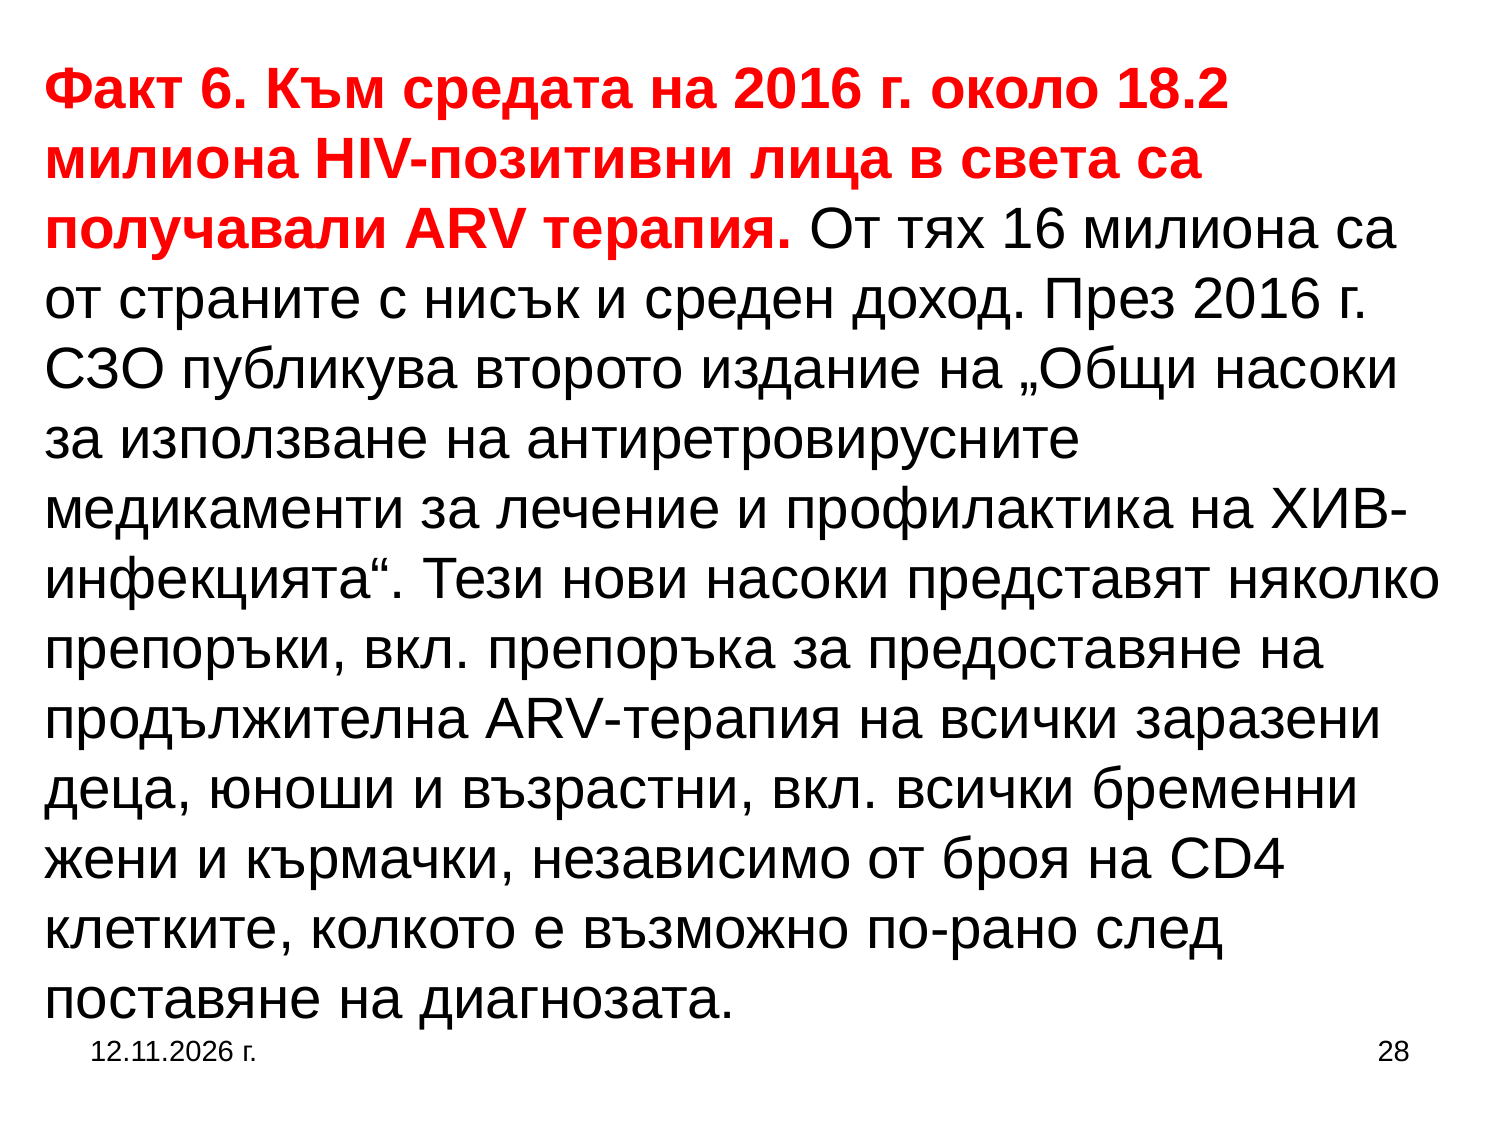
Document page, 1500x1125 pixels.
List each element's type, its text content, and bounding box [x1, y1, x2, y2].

slide_number 28 [1074, 1038, 1425, 1103]
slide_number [75, 1024, 425, 1103]
text_box Факт 6. Към средата на 2016 г. около 18.2 милиона HIV-позитивни лица в света са получавали ARV терапия. От тях 16 милиона са от страните с нисък и среден доход. През 2016 г. СЗО публикува второто издание на „Общи насоки за използване на антиретровирусните медикаменти за лечение и профилактика на ХИВ-инфекцията“. Тези нови насоки представят няколко препоръки, вкл. препоръка за предоставяне на продължителна АRV-терапия на всички заразени деца, юноши и възрастни, вкл. всички бременни жени и кърмачки, независимо от броя на CD4 клетките, колкото е възможно по-рано след поставяне на диагнозата. [29, 42, 1471, 1038]
